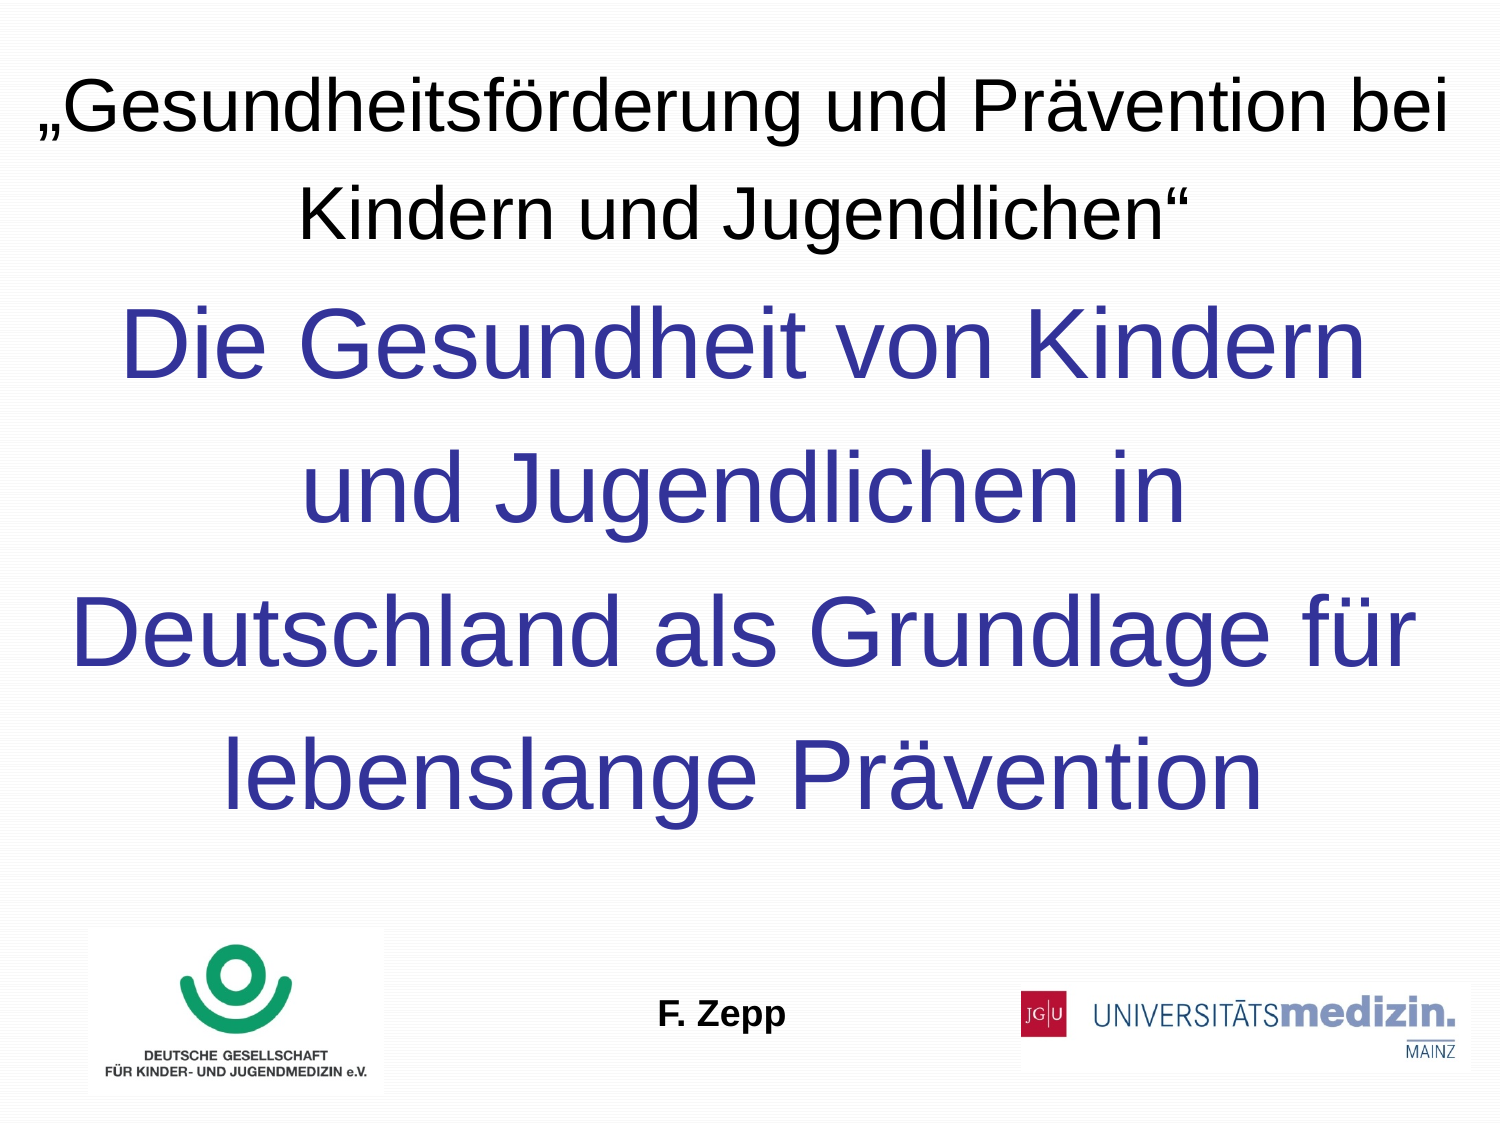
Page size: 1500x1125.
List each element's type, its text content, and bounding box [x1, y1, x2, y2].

text_box „Gesundheitsförderung und Prävention bei Kindern und Jugendlichen“ Die Gesundheit von Kindern und Jugendlichen in Deutschland als Grundlage für lebenslange Prävention [17, 30, 1471, 838]
picture [88, 927, 385, 1095]
text_box F. Zepp [657, 988, 787, 1034]
picture [1021, 984, 1471, 1071]
